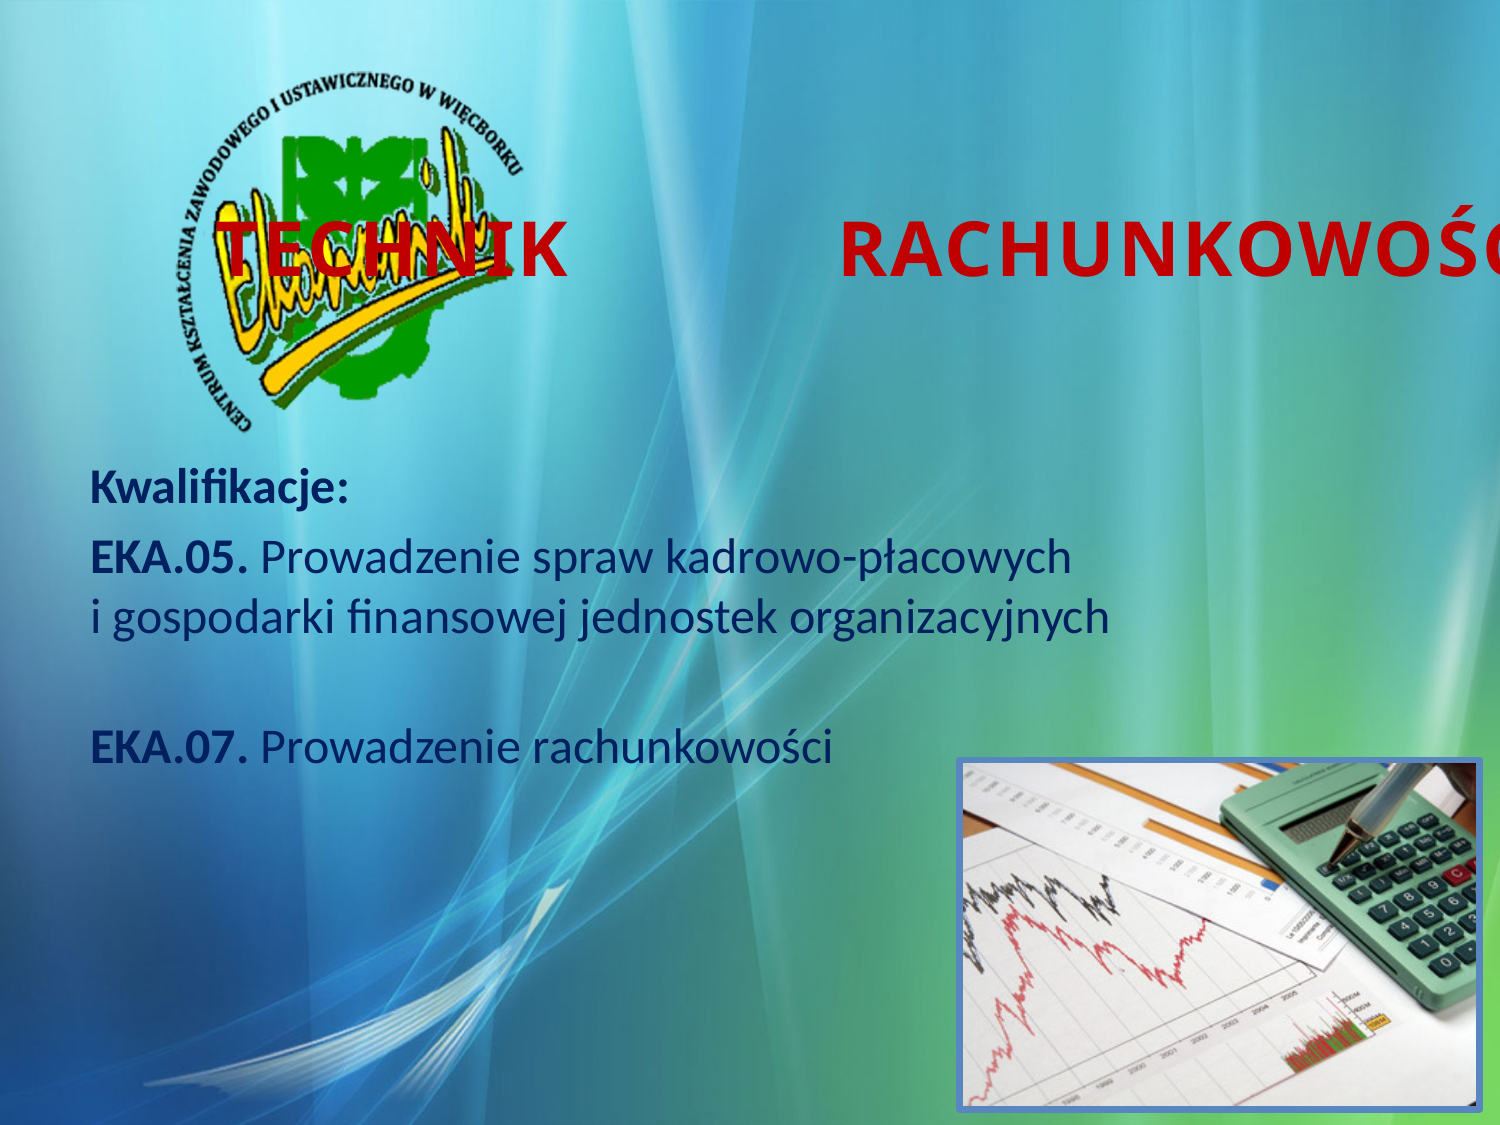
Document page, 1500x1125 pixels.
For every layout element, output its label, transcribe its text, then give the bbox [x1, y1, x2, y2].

title TECHNIK RACHUNKOWOŚCI [70, 152, 1500, 340]
picture [962, 762, 1477, 1106]
list Kwalifikacje: EKA.05. Prowadzenie spraw kadrowo-płacowych i gospodarki finansowej jednostek organizacyjnych EKA.07. Prowadzenie rachunkowości [75, 262, 1425, 1005]
picture [0, 0, 1500, 1125]
